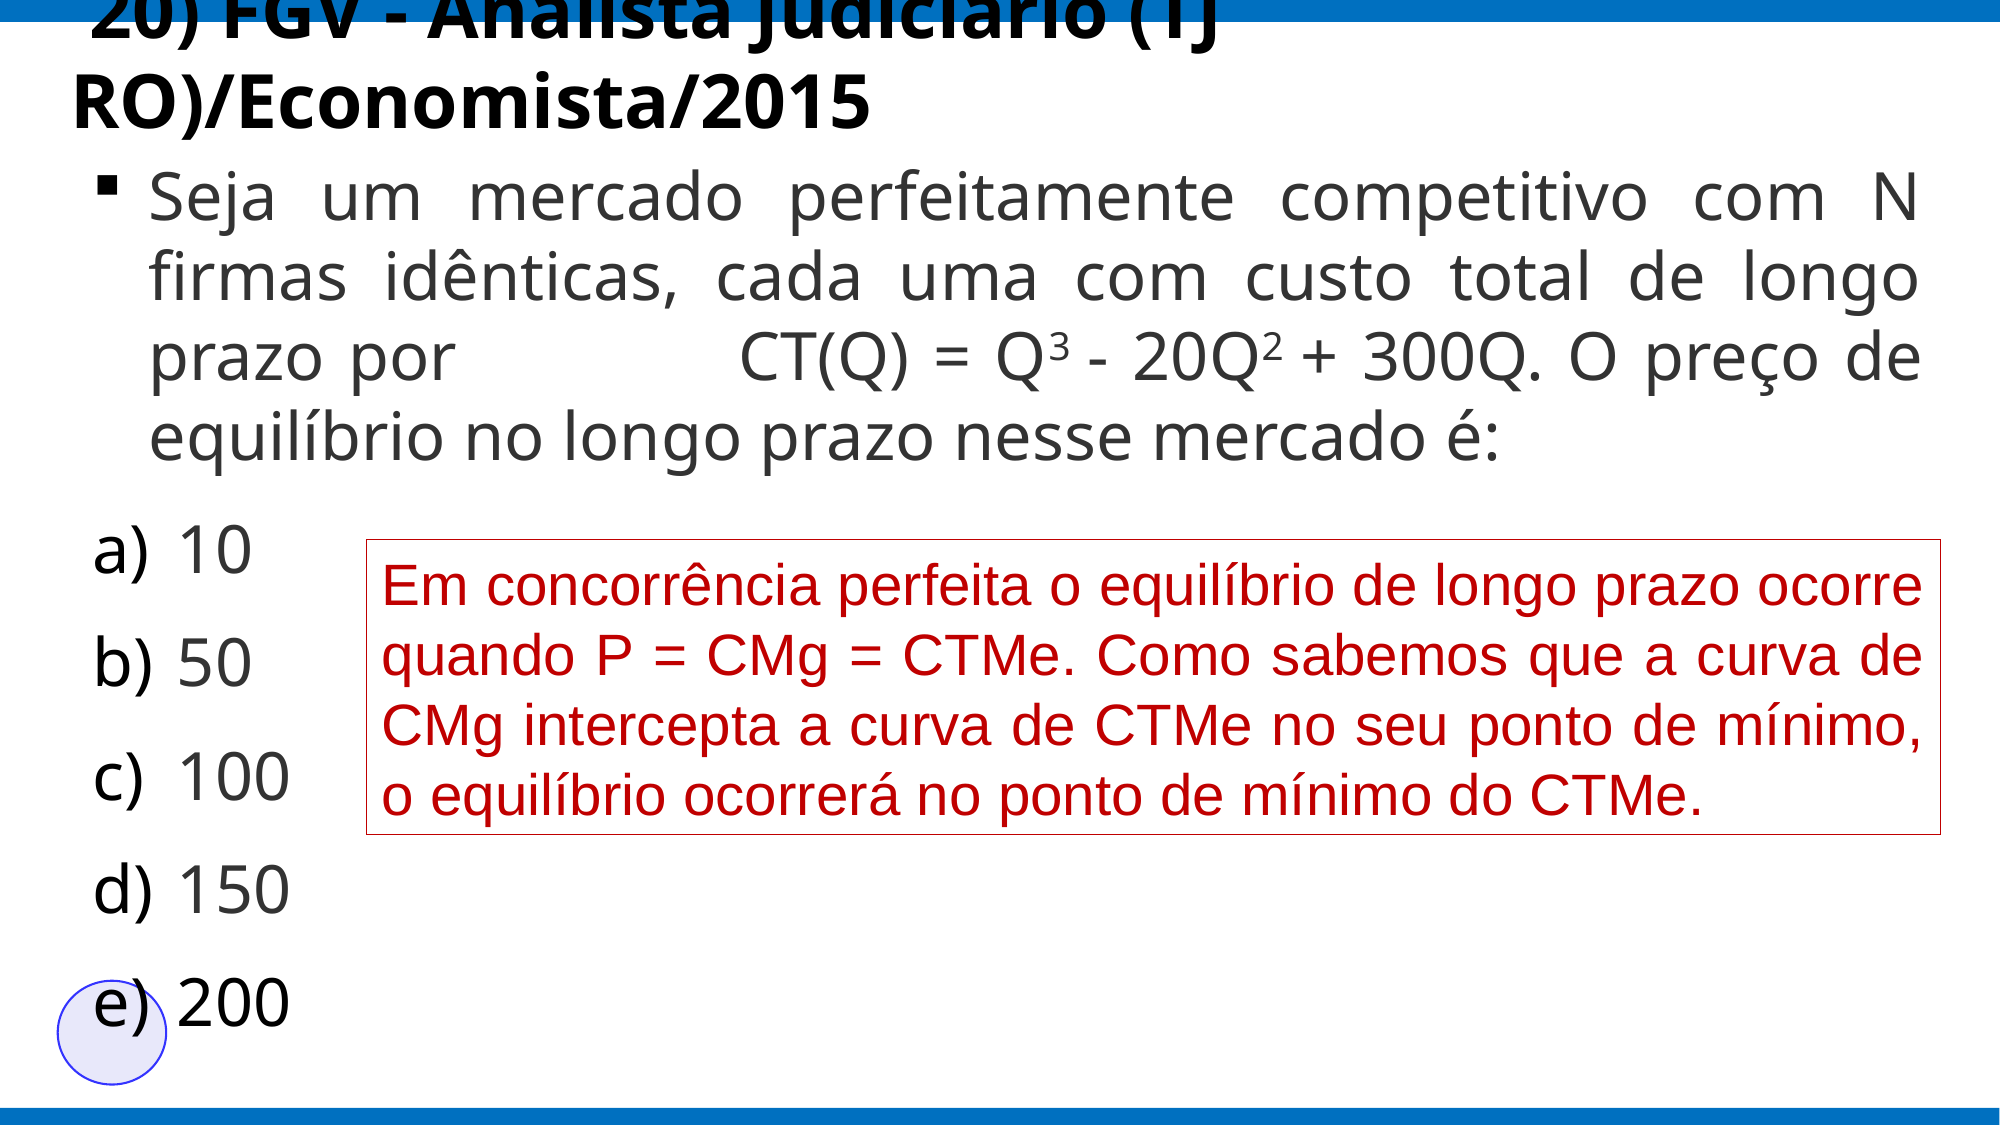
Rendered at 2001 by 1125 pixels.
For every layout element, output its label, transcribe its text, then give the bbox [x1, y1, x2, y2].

list Seja um mercado perfeitamente competitivo com N firmas idênticas, cada uma com custo total de longo prazo por CT(Q) = Q3 - 20Q2 + 300Q. O preço de equilíbrio no longo prazo nesse mercado é: 10 50 100 150 200 [77, 146, 1939, 949]
title 20) FGV - Analista Judiciário (TJ RO)/Economista/2015 [54, 21, 1974, 152]
text_box Em concorrência perfeita o equilíbrio de longo prazo ocorre quando P = CMg = CTMe. Como sabemos que a curva de CMg intercepta a curva de CTMe no seu ponto de mínimo, o equilíbrio ocorrerá no ponto de mínimo do CTMe. [366, 539, 1941, 835]
text_box [57, 980, 167, 1085]
